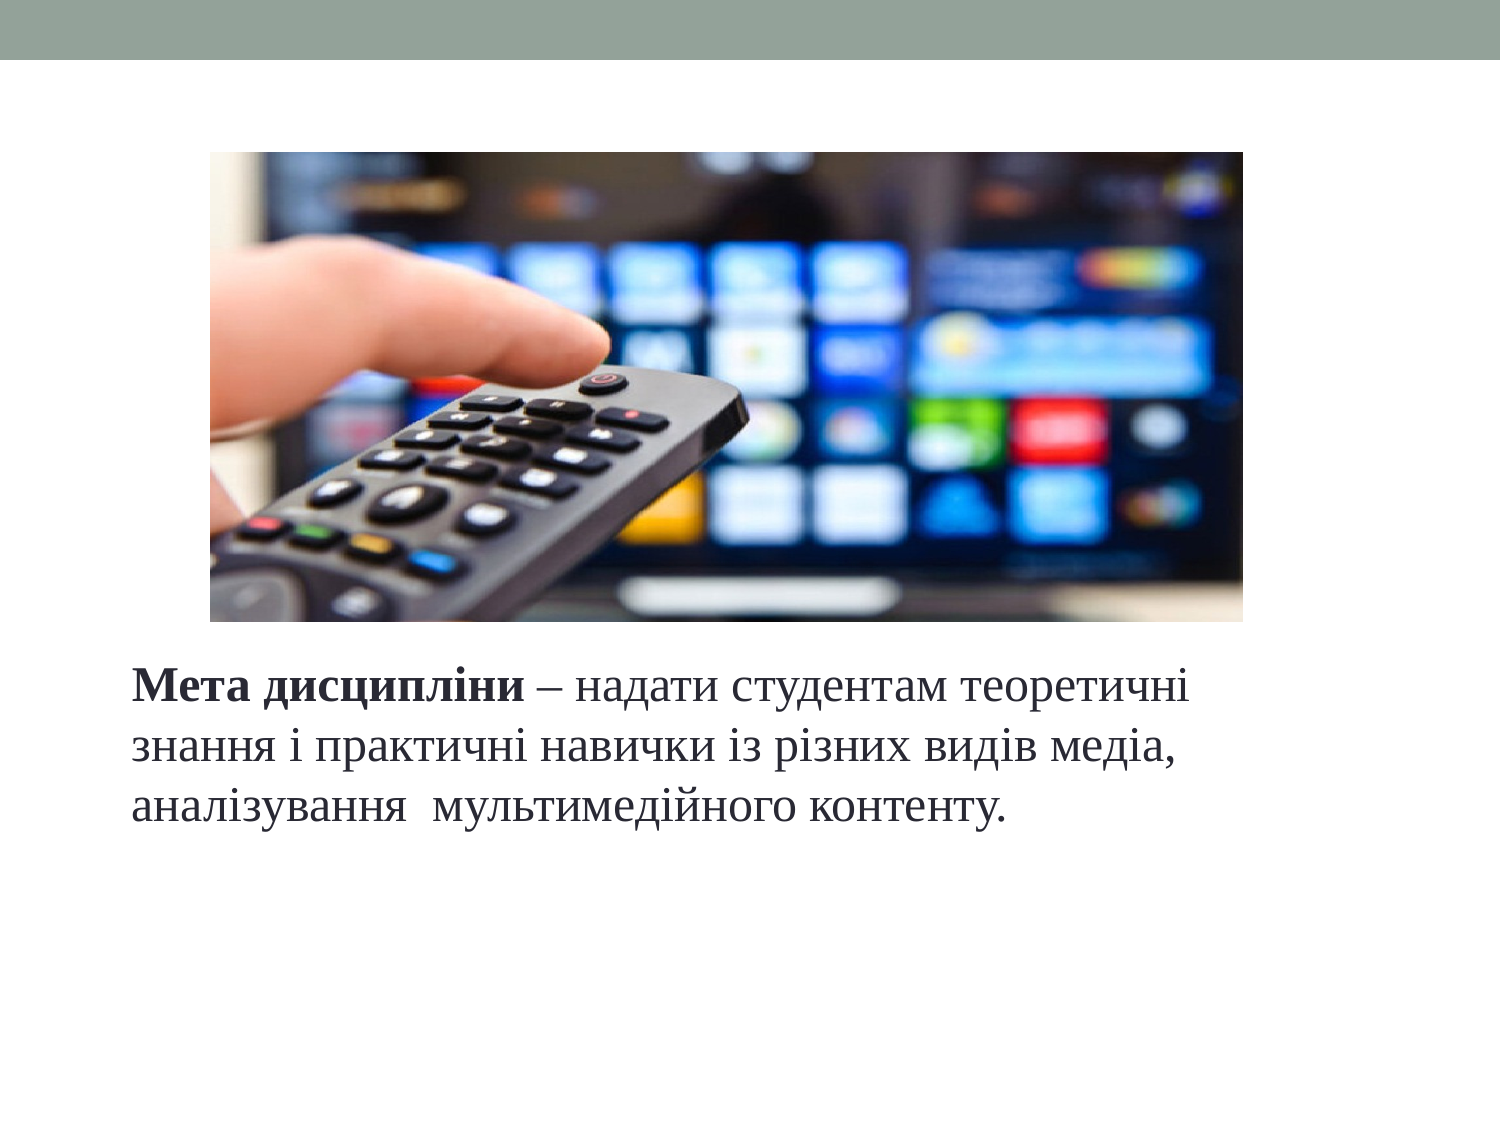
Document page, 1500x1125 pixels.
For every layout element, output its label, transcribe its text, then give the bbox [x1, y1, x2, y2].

text_box Мета дисципліни – надати студентам теоретичні знання і практичні навички із різних видів медіа, аналізування мультимедійного контенту. [117, 644, 1383, 840]
picture [210, 152, 1243, 622]
